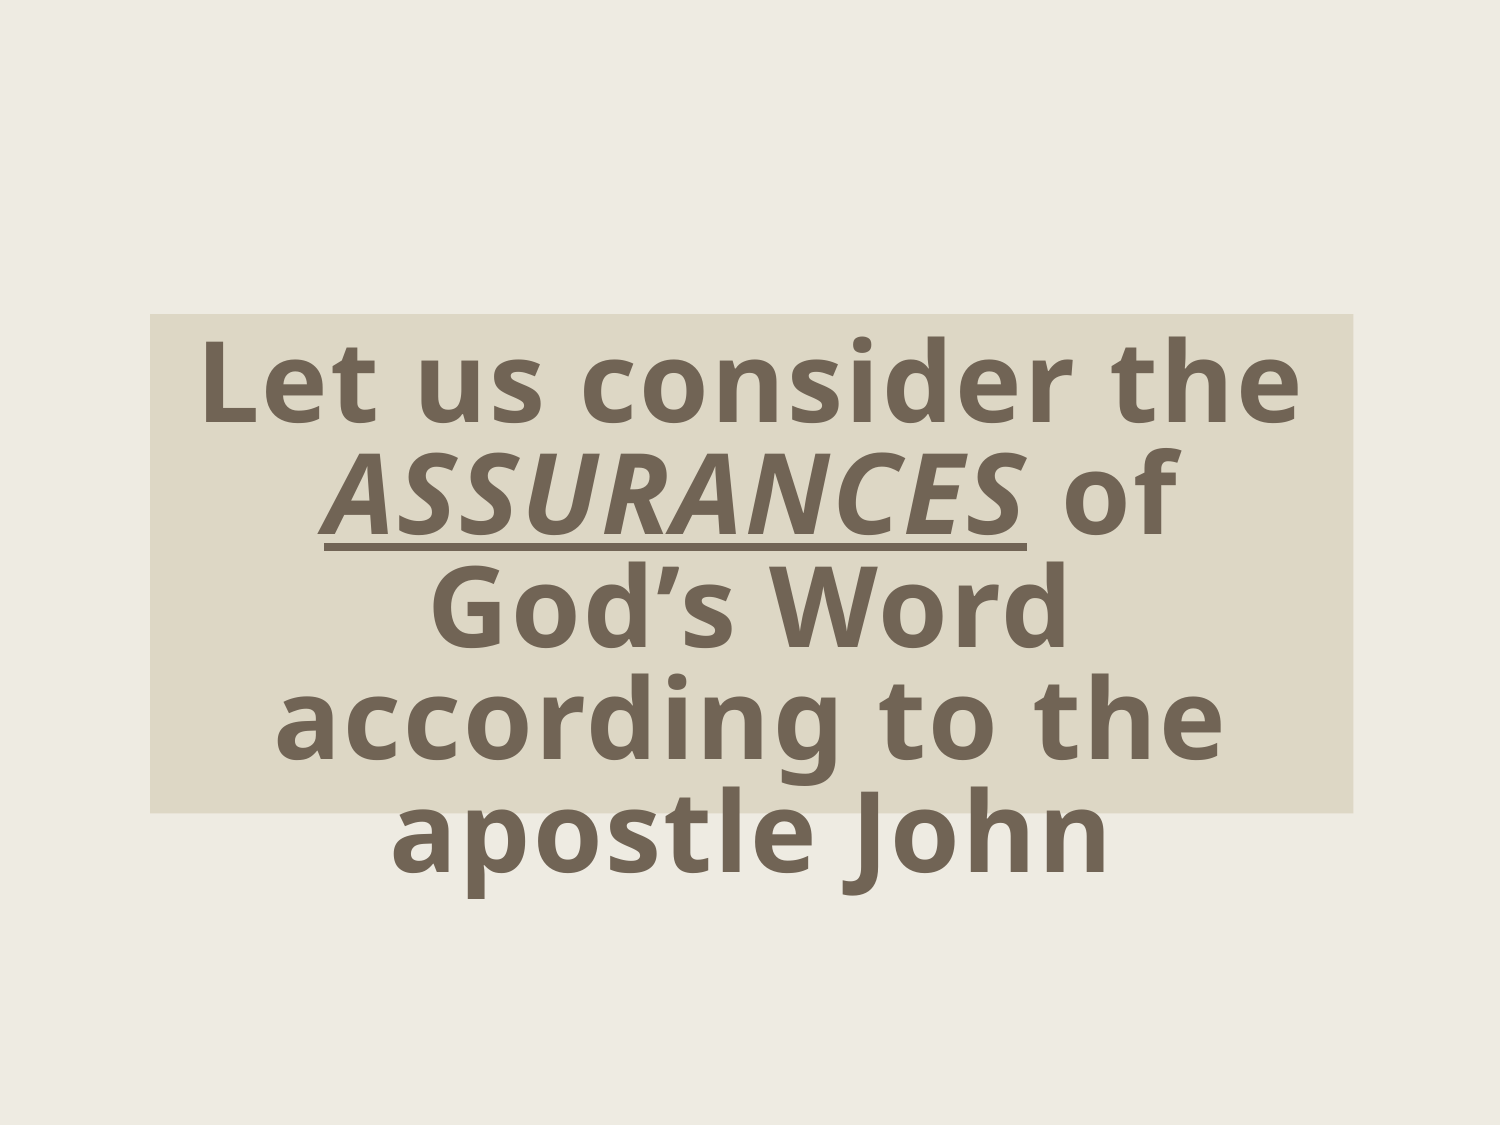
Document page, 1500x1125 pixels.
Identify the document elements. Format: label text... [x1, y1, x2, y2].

list Let us consider the ASSURANCES of God’s Word according to the apostle John [150, 314, 1354, 814]
